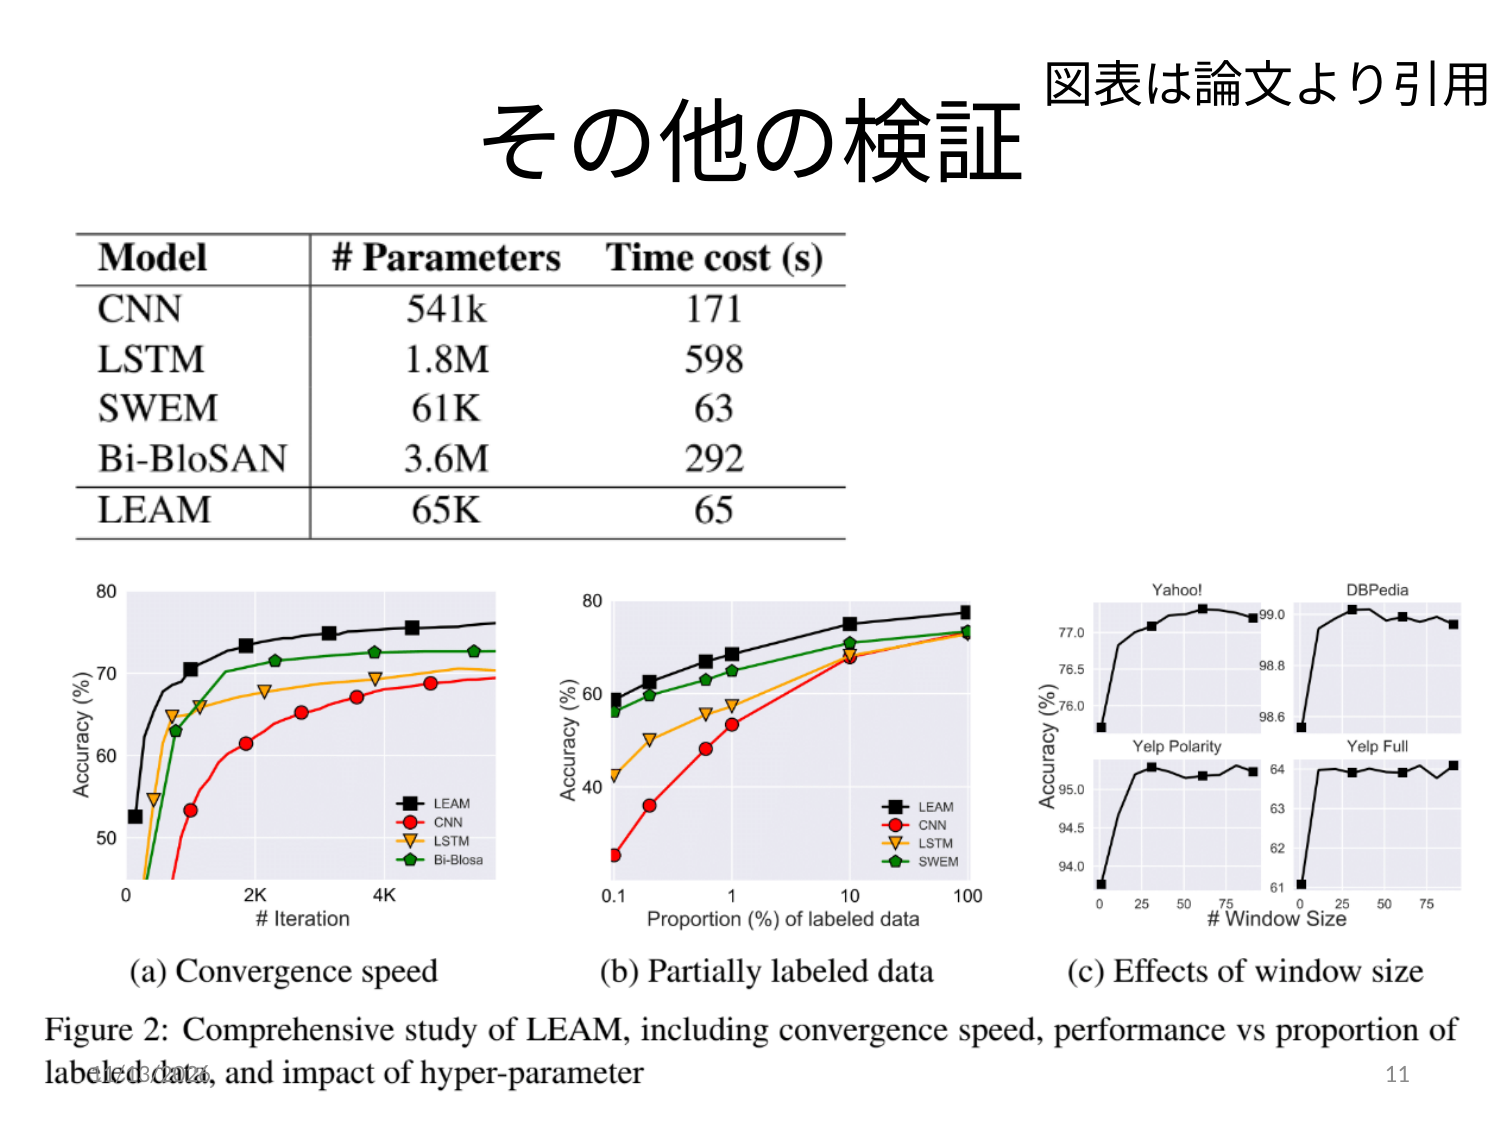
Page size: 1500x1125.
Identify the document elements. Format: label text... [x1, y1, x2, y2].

title その他の検証 [75, 45, 1425, 233]
text_box 図表は論文より引用 [1028, 45, 1500, 120]
picture [0, 555, 1500, 1108]
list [60, 219, 871, 553]
